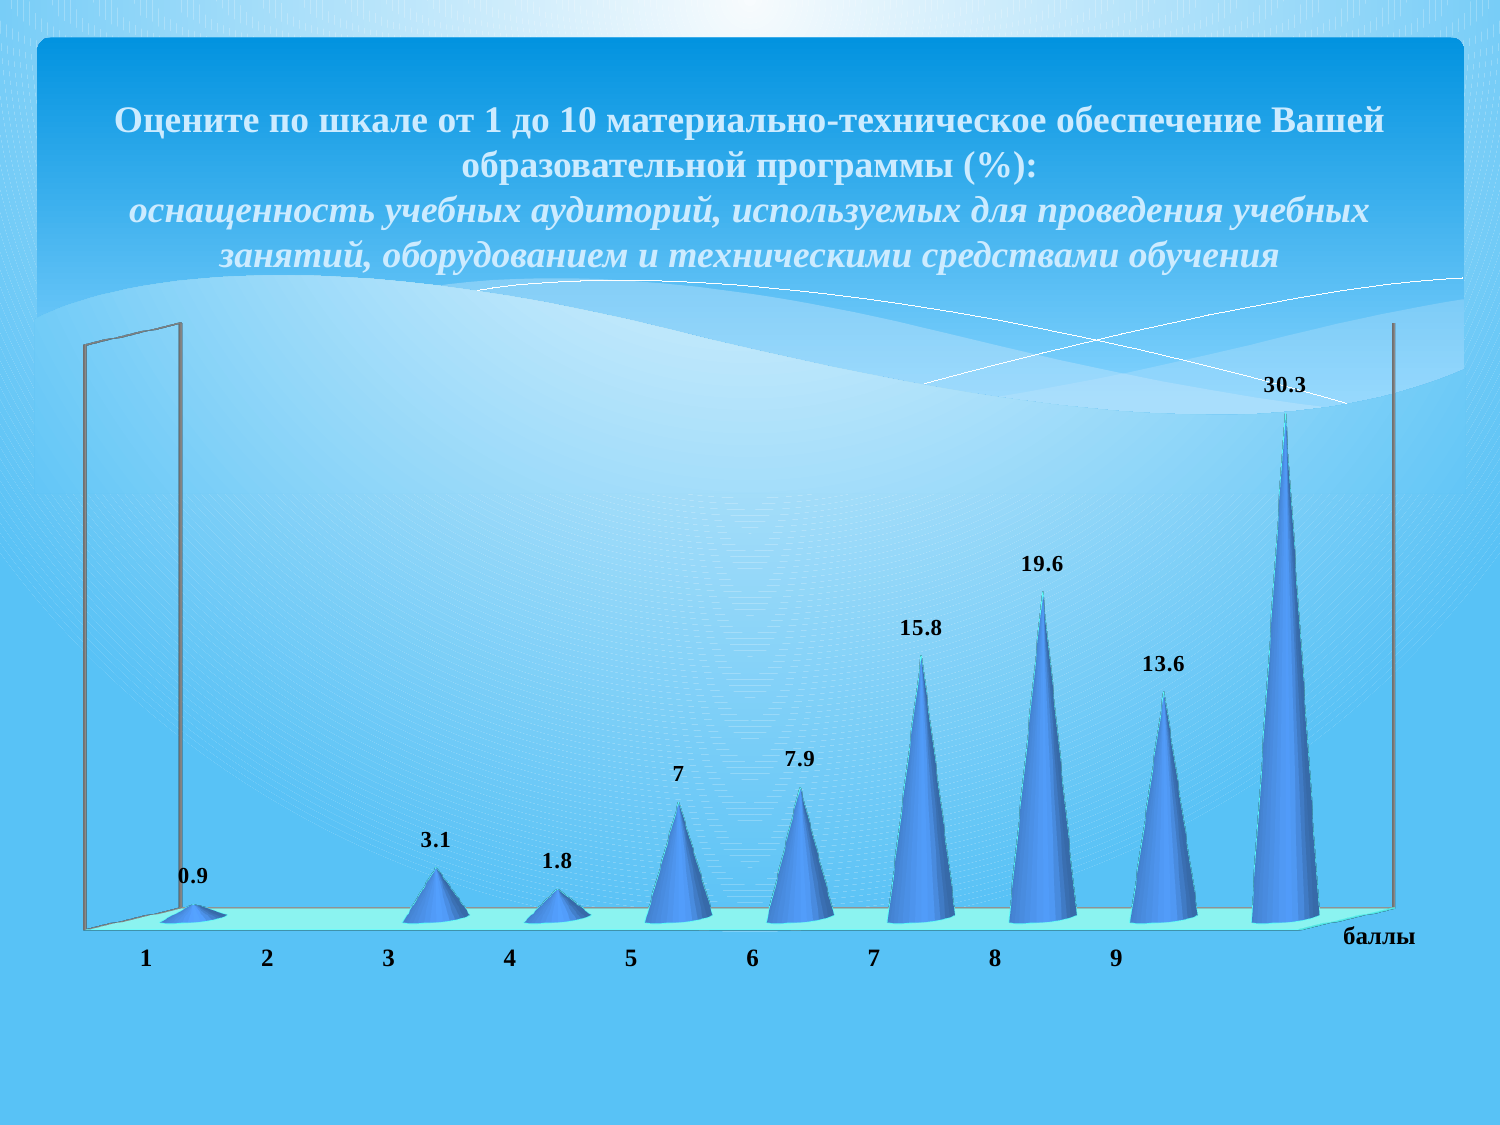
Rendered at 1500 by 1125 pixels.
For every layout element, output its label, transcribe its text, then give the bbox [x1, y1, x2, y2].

title Оцените по шкале от 1 до 10 материально-техническое обеспечение Вашей образовательной программы (%): оснащенность учебных аудиторий, используемых для проведения учебных занятий, оборудованием и техническими средствами обучения [75, 54, 1425, 312]
chart [64, 314, 1436, 1036]
